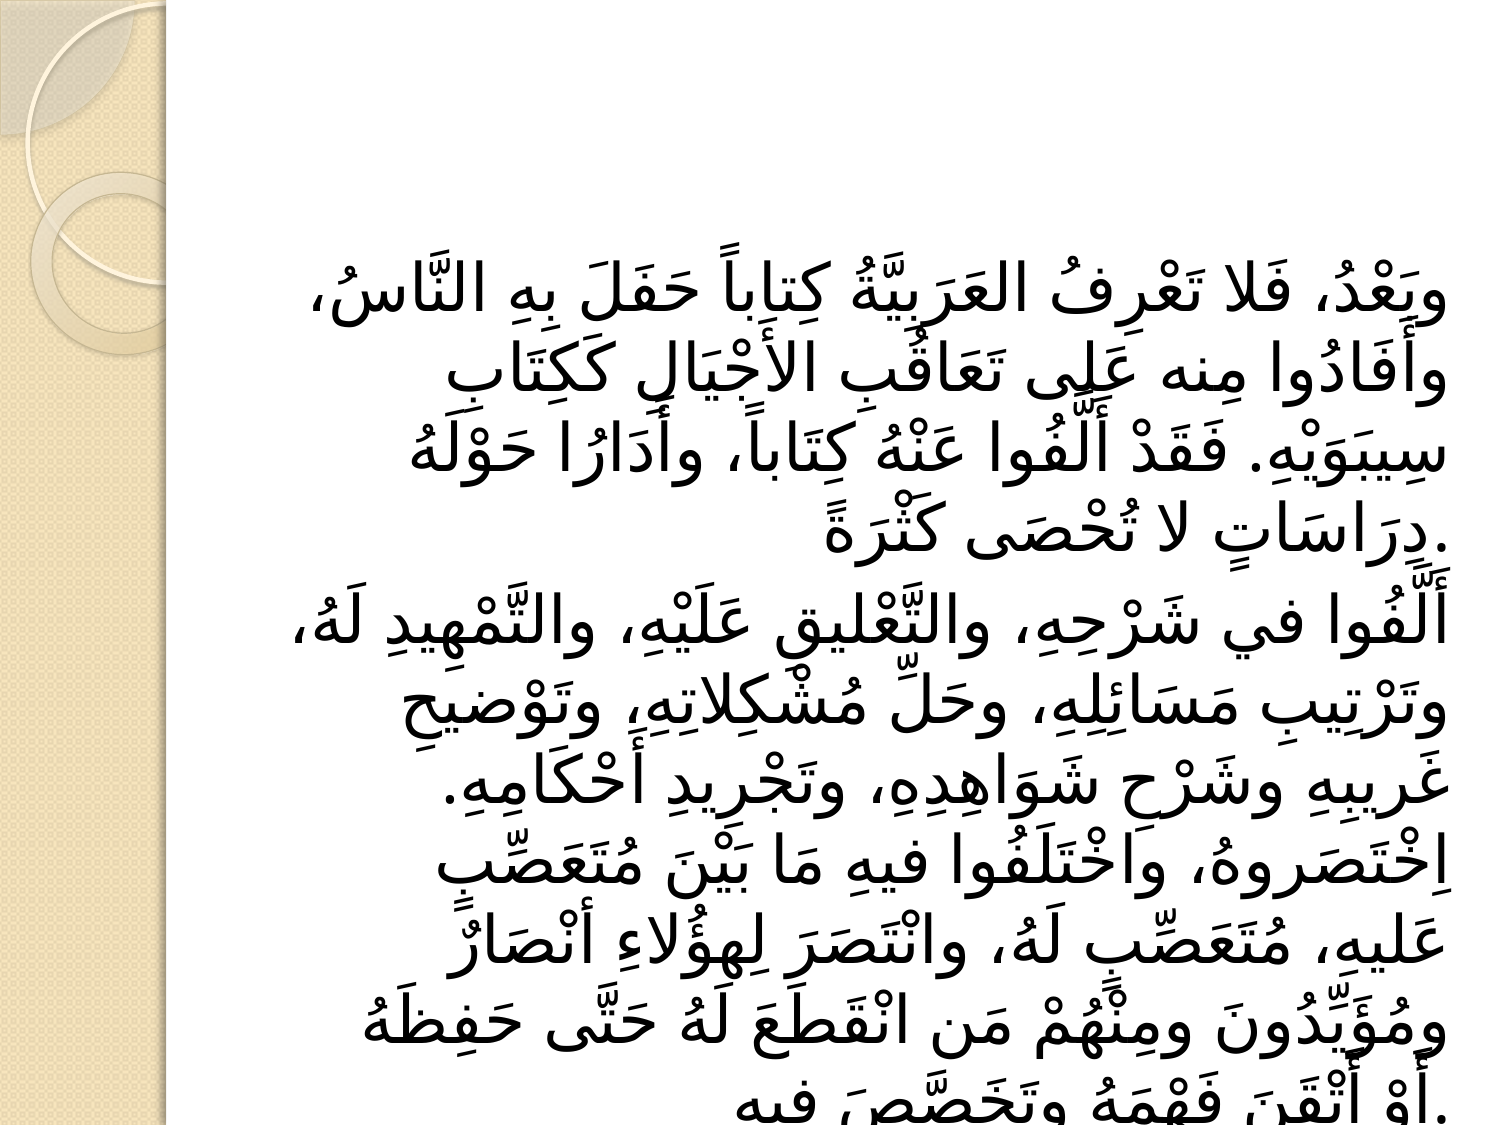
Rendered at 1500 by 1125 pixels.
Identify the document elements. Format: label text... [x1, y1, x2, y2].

list وبَعْدُ، فَلا تَعْرِفُ العَرَبِيَّةُ كِتاباً حَفَلَ بِهِ النَّاسُ، وأَفَادُوا مِنه عَلى تَعَاقُبِ الأَجْيَالِ كَكِتَابِ سِيبَوَيْهِ. فَقَدْ أَلَّفُوا عَنْهُ كِتَاباً، وأَدَارُا حَوْلَهُ دِرَاسَاتٍ لا تُحْصَى كَثْرَةً. أَلَّفُوا في شَرْحِهِ، والتَّعْليقِ عَلَيْهِ، والتَّمْهِيدِ لَهُ، وتَرْتِيبِ مَسَائِلِهِ، وحَلِّ مُشْكِلاتِهِ، وتَوْضيحِ غَريبِهِ وشَرْحِ شَوَاهِدِهِ، وتَجْرِيدِ أَحْكَامِهِ. اِخْتَصَروهُ، واخْتَلَفُوا فيهِ مَا بَيْنَ مُتَعَصِّبٍ عَليهِ، مُتَعَصِّبٍ لَهُ، وانْتَصَرَ لِهؤُلاءِ أنْصَارٌ ومُؤَيِّدُونَ ومِنْهُمْ مَن انْقَطَعَ لَهُ حَتَّى حَفِظَهُ أَوْ أَتْقَنَ فَهْمَهُ وتَخَصَّصَ فيهِ. [235, 237, 1466, 1025]
